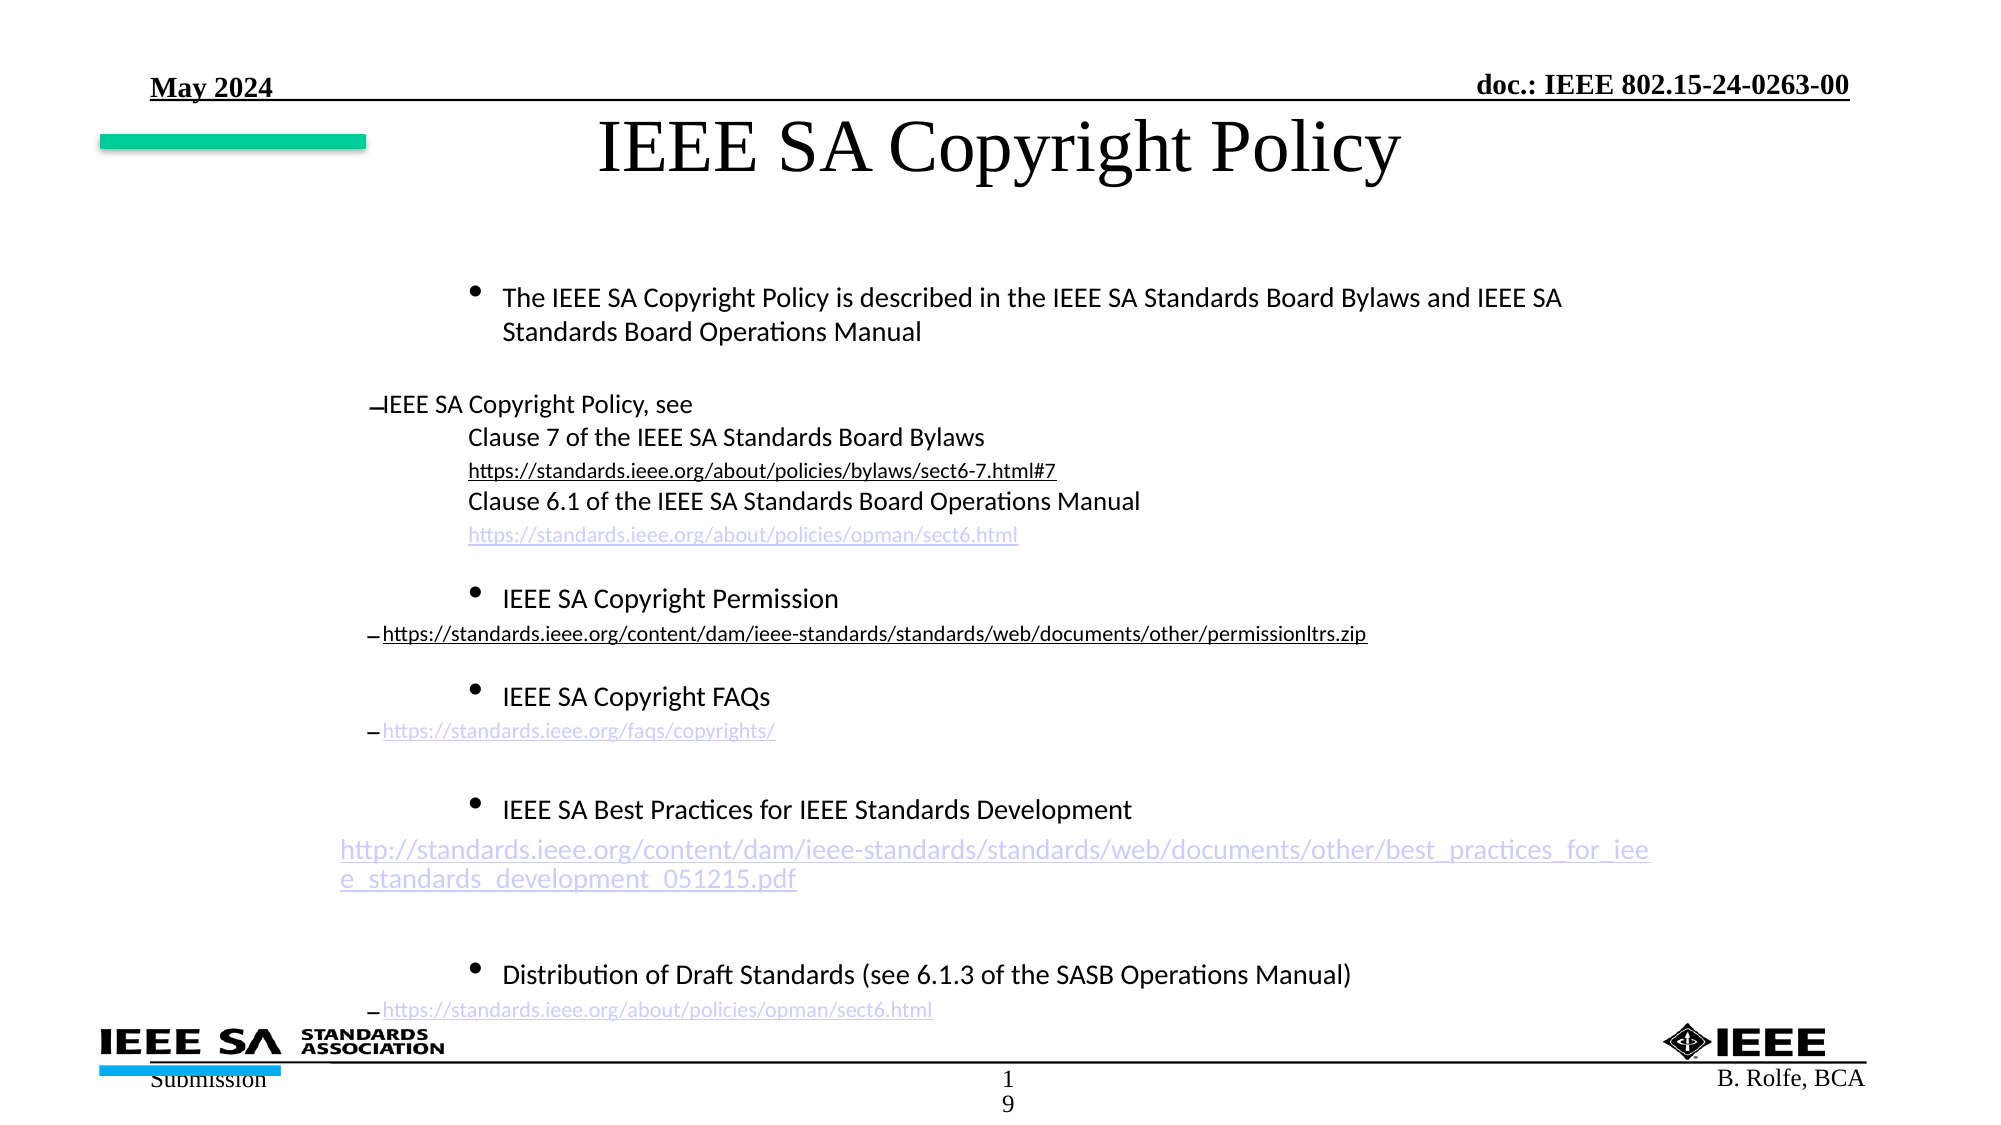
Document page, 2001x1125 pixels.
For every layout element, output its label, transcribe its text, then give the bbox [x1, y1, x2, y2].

title IEEE SA Copyright Policy [324, 74, 1675, 210]
list The IEEE SA Copyright Policy is described in the IEEE SA Standards Board Bylaws and IEEE SA Standards Board Operations Manual IEEE SA Copyright Policy, see Clause 7 of the IEEE SA Standards Board Bylaws https://standards.ieee.org/about/policies/bylaws/sect6-7.html#7 Clause 6.1 of the IEEE SA Standards Board Operations Manual https://standards.ieee.org/about/policies/opman/sect6.html IEEE SA Copyright Permission https://standards.ieee.org/content/dam/ieee-standards/standards/web/documents/other/permissionltrs.zip IEEE SA Copyright FAQs https://standards.ieee.org/faqs/copyrights/ IEEE SA Best Practices for IEEE Standards Development http://standards.ieee.org/content/dam/ieee-standards/standards/web/documents/other/best_practices_for_ieee_standards_development_051215.pdf Distribution of Draft Standards (see 6.1.3 of the SASB Operations Manual) https://standards.ieee.org/about/policies/opman/sect6.html [324, 271, 1675, 1014]
picture [1663, 1023, 1825, 1060]
slide_number 19 [1002, 1062, 1015, 1093]
picture [99, 1028, 444, 1076]
